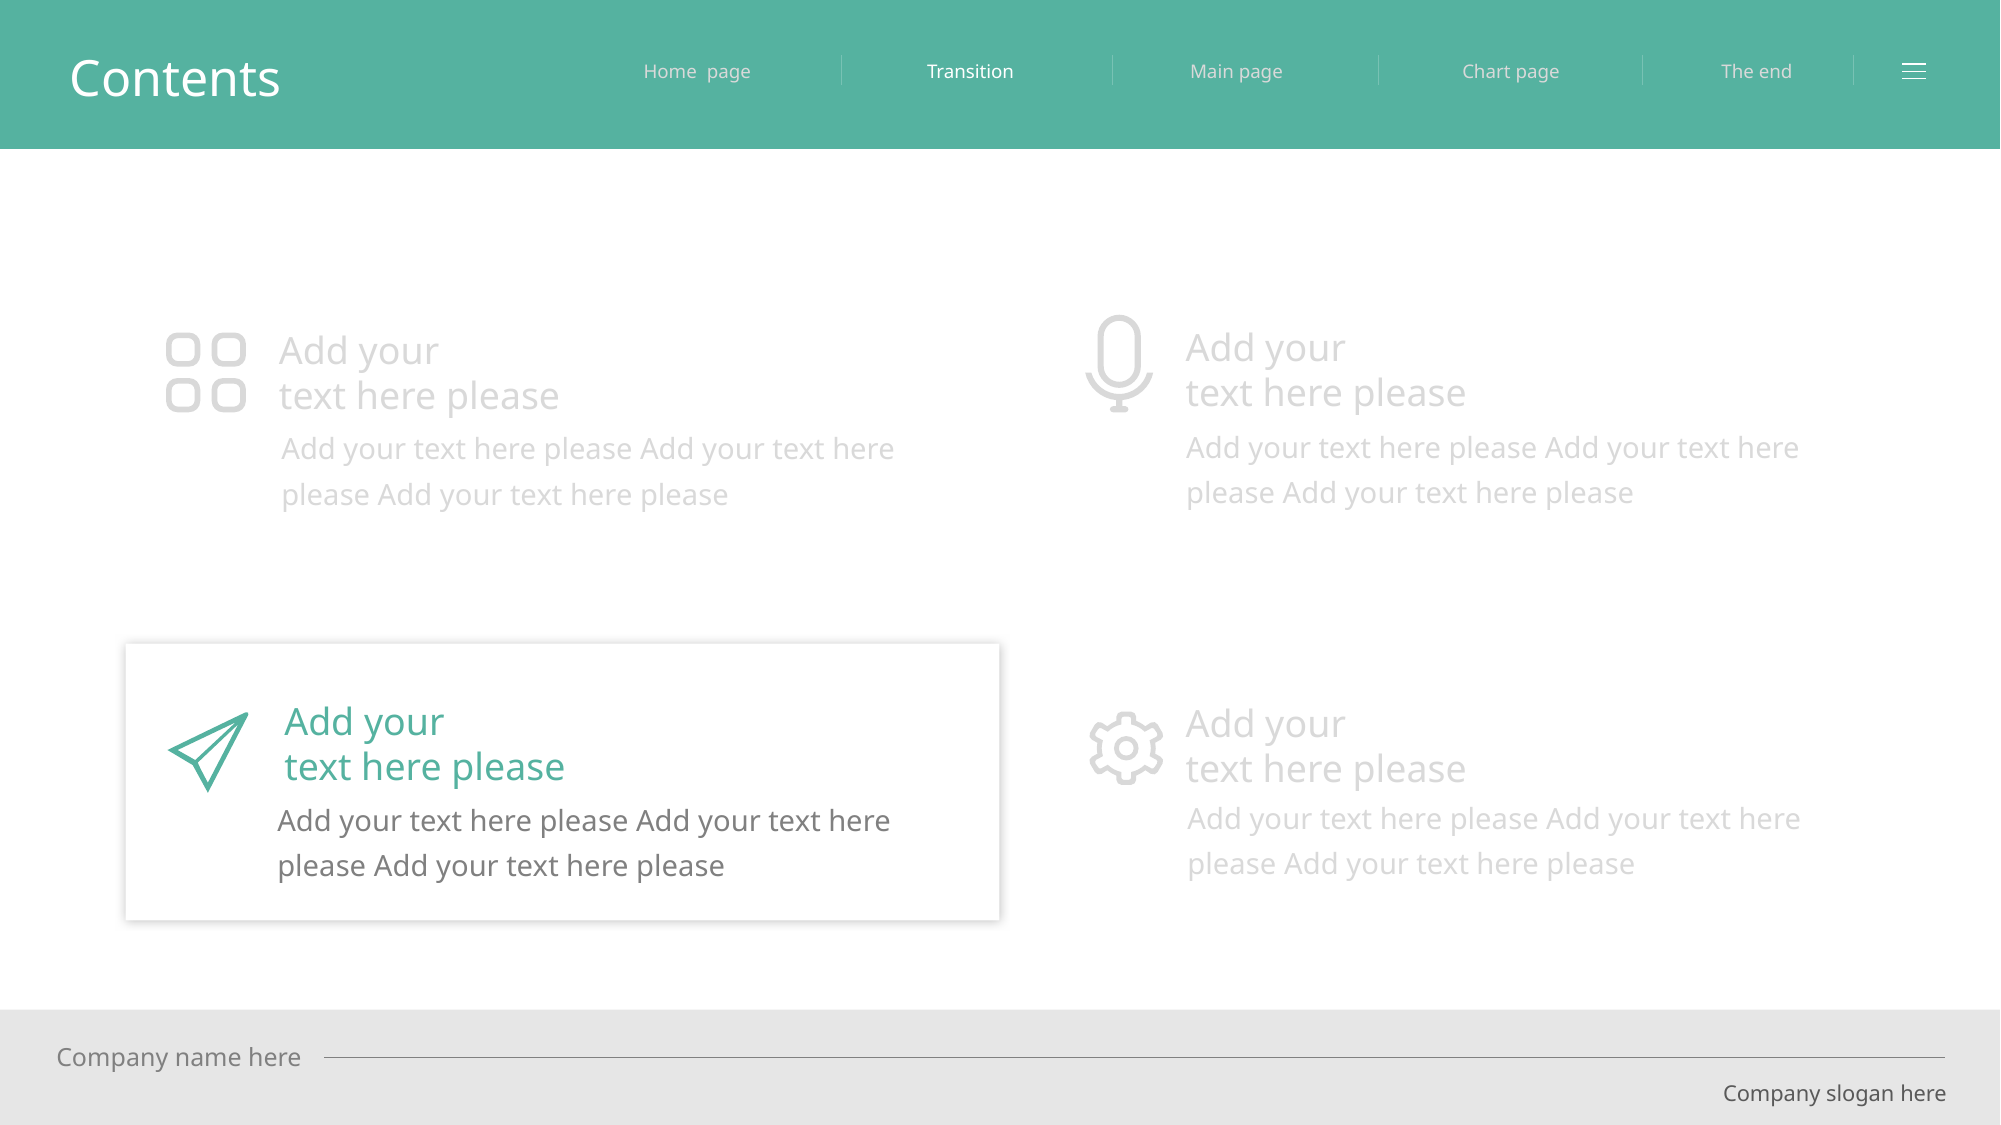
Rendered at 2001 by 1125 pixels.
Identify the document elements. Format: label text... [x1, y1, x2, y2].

text_box [211, 378, 246, 413]
text_box [211, 332, 246, 367]
text_box [166, 378, 201, 413]
text_box Add your text here please [264, 319, 837, 425]
text_box Add your text here please Add your text here please Add your text here please [1171, 411, 1836, 517]
text_box Add your text here please Add your text here please Add your text here please [262, 784, 928, 890]
text_box Chart page [1401, 52, 1621, 90]
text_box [41, 1034, 1962, 1114]
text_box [1902, 64, 1926, 79]
text_box Add your text here please Add your text here please Add your text here please [1172, 782, 1865, 888]
text_box [0, 1009, 2000, 1125]
text_box [1085, 372, 1154, 413]
text_box Add your text here please [1170, 693, 1508, 798]
text_box Add your text here please [1170, 316, 1508, 422]
text_box The end [1685, 52, 1829, 90]
text_box Add your text here please Add your text here please Add your text here please [266, 412, 958, 519]
text_box [125, 286, 1001, 565]
text_box Transition [870, 52, 1071, 90]
text_box [166, 332, 201, 367]
text_box [125, 642, 1000, 921]
text_box [1049, 290, 1925, 569]
text_box [1049, 643, 1925, 922]
text_box Contents [54, 38, 438, 114]
text_box Add your text here please [269, 690, 606, 784]
text_box Main page [1135, 52, 1337, 90]
text_box [1097, 314, 1141, 388]
text_box Home page [589, 52, 806, 90]
text_box [1089, 711, 1164, 785]
text_box [0, 0, 2000, 150]
text_box [167, 712, 249, 793]
